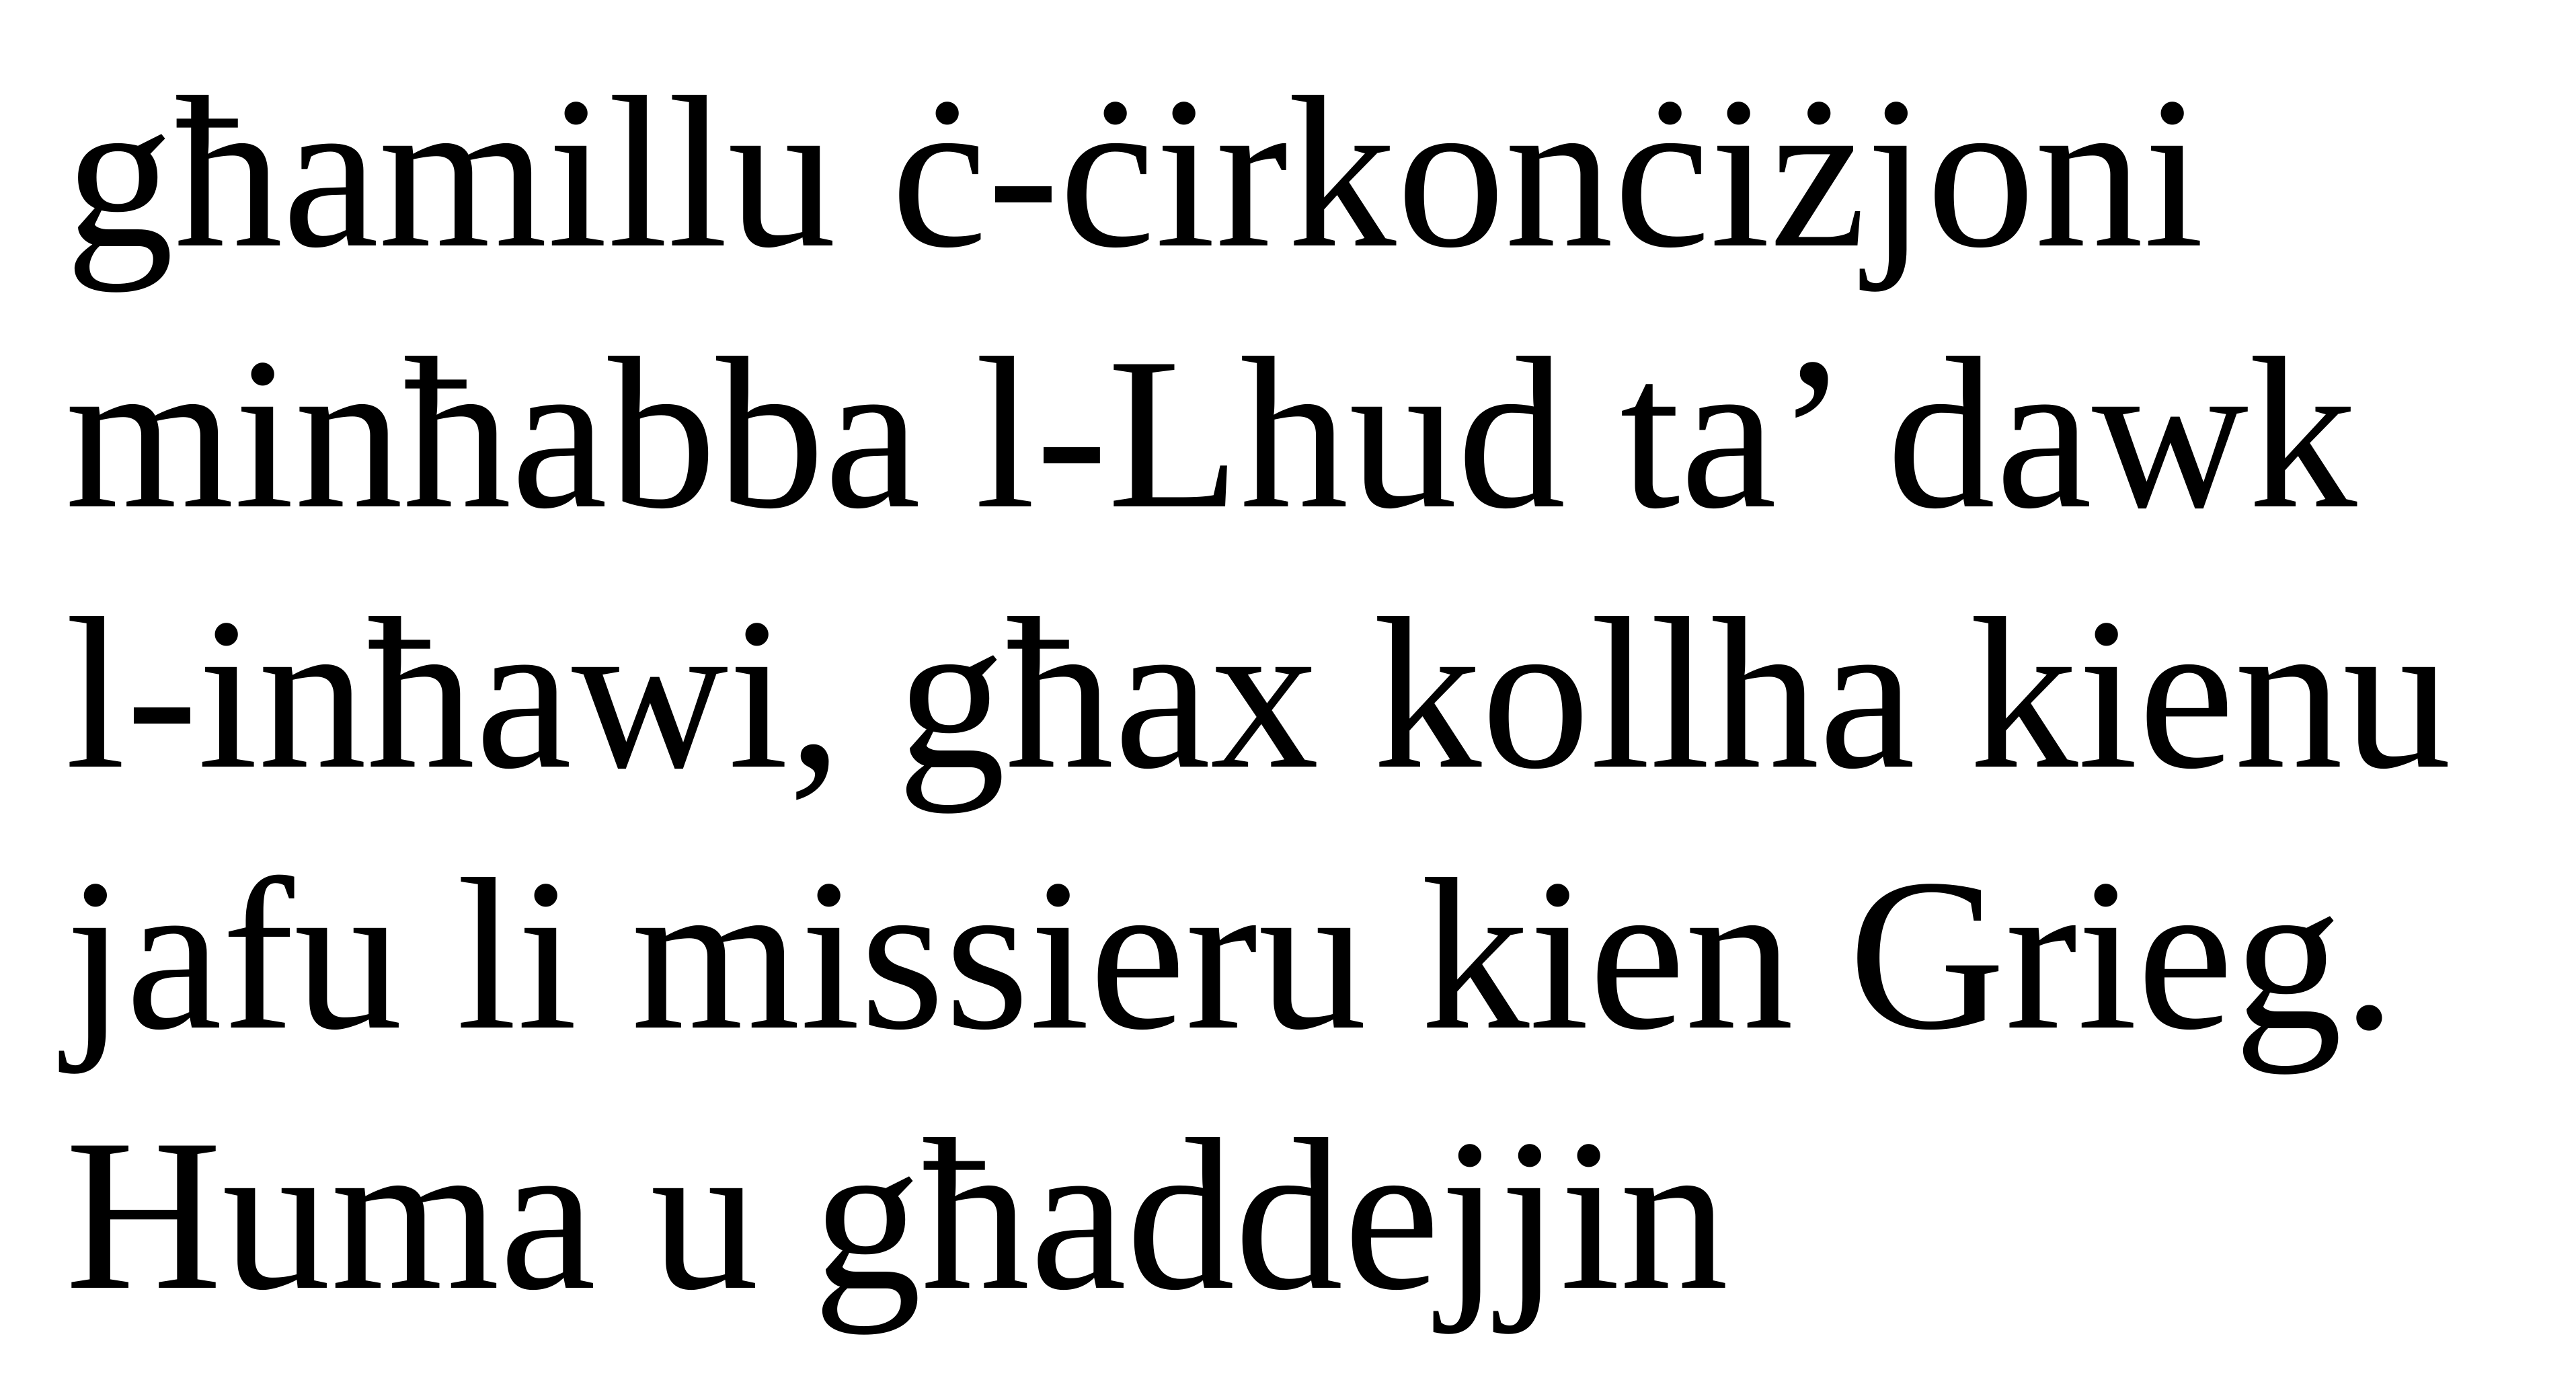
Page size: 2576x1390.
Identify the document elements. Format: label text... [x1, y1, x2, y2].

text_box għamillu ċ-ċirkonċiżjoni minħabba l-Lhud ta’ dawk l-inħawi, għax kollha kienu jafu li missieru kien Grieg. Huma u għaddejjin [42, 17, 2541, 1343]
